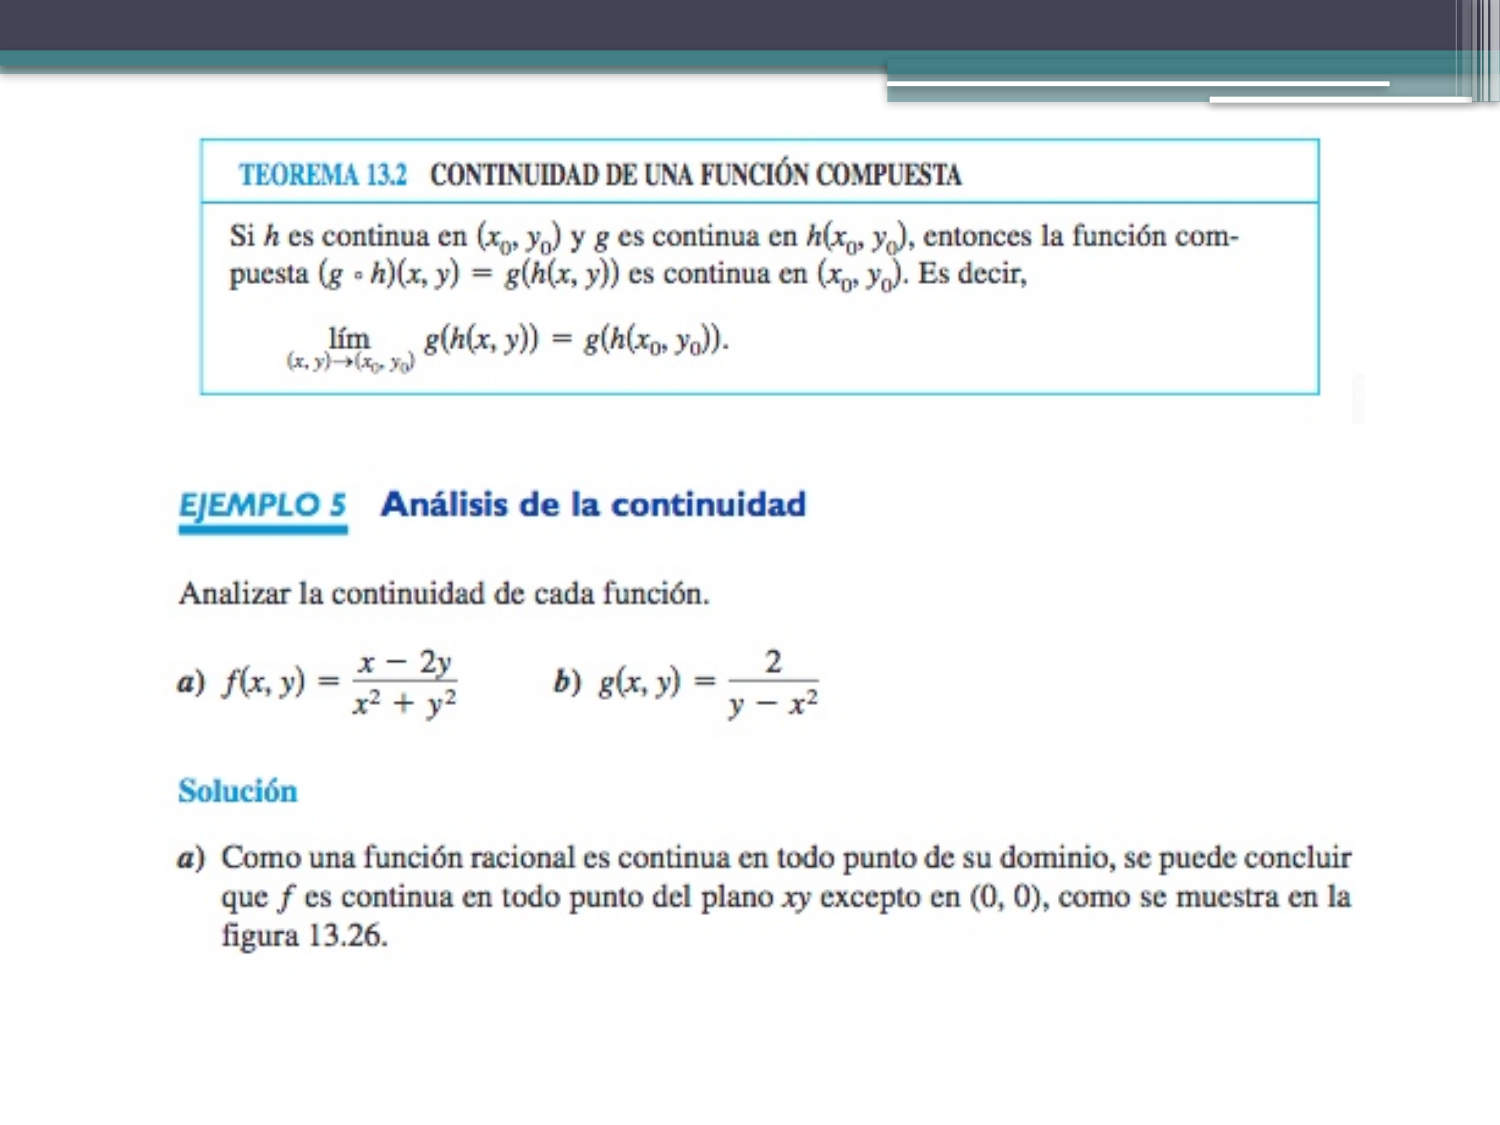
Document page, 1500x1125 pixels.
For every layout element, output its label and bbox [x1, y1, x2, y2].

picture [147, 455, 1391, 977]
picture [182, 125, 1365, 424]
